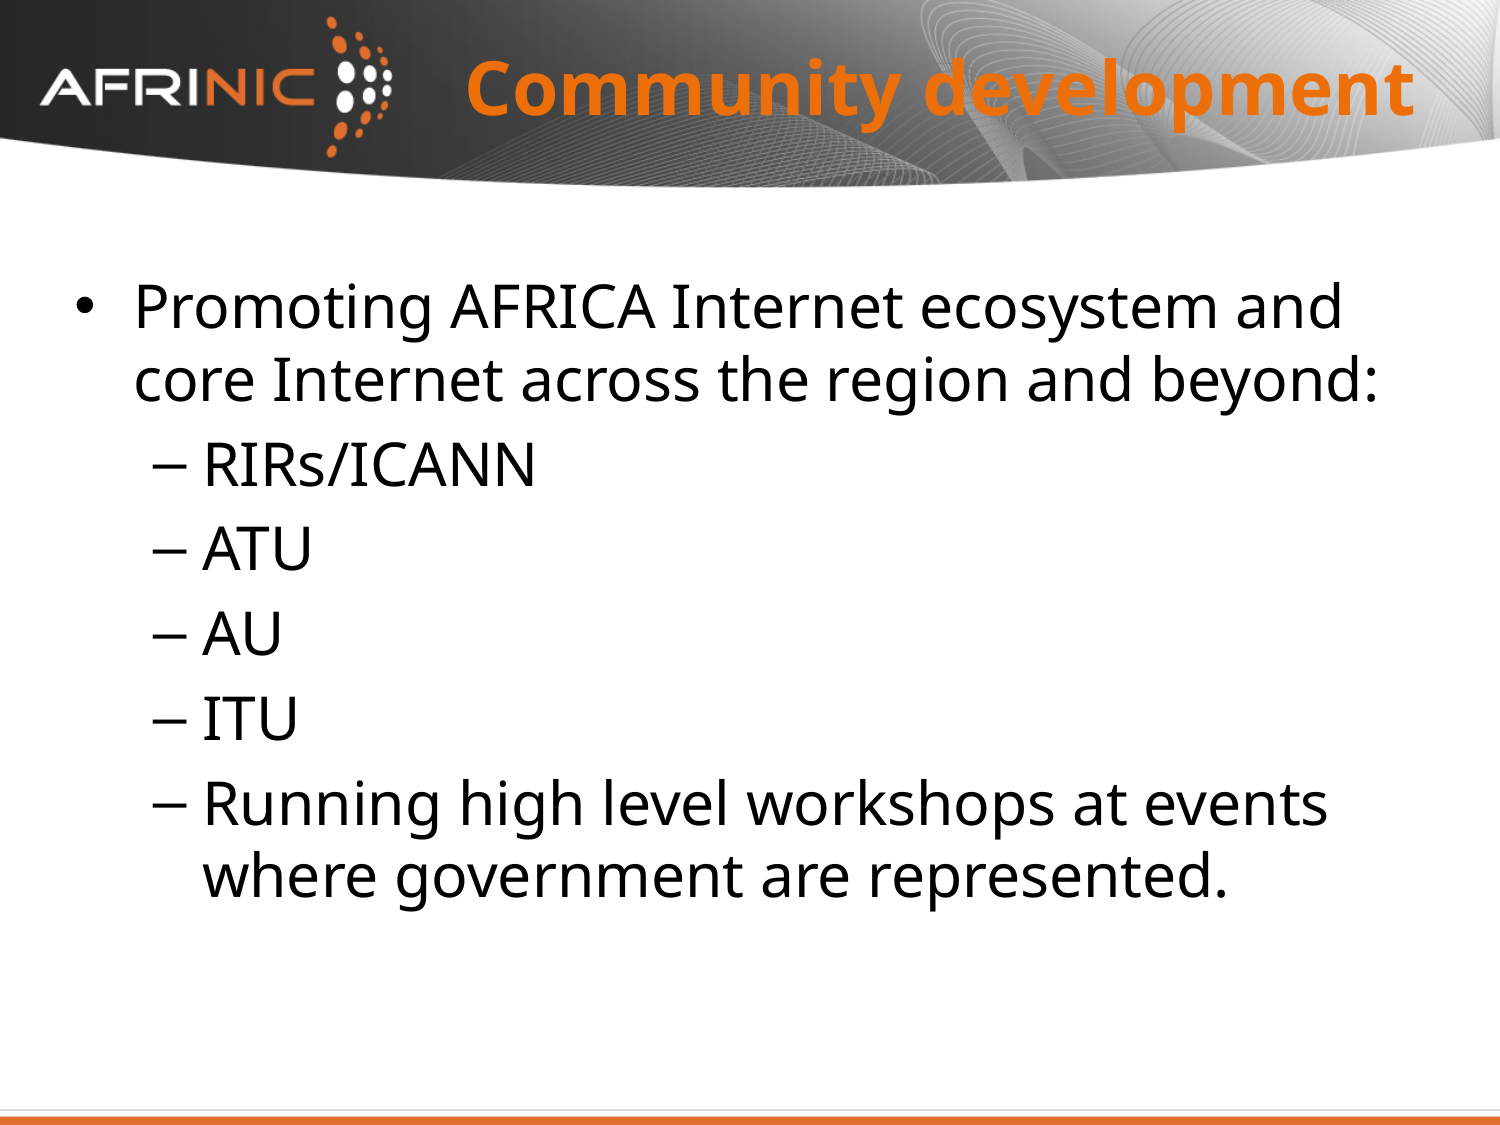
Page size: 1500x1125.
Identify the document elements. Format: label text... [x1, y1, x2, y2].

picture [0, 0, 1500, 1125]
list Promoting AFRICA Internet ecosystem and core Internet across the region and beyond: RIRs/ICANN ATU AU ITU Running high level workshops at events where government are represented. [59, 260, 1410, 950]
title Community development [381, 20, 1500, 152]
